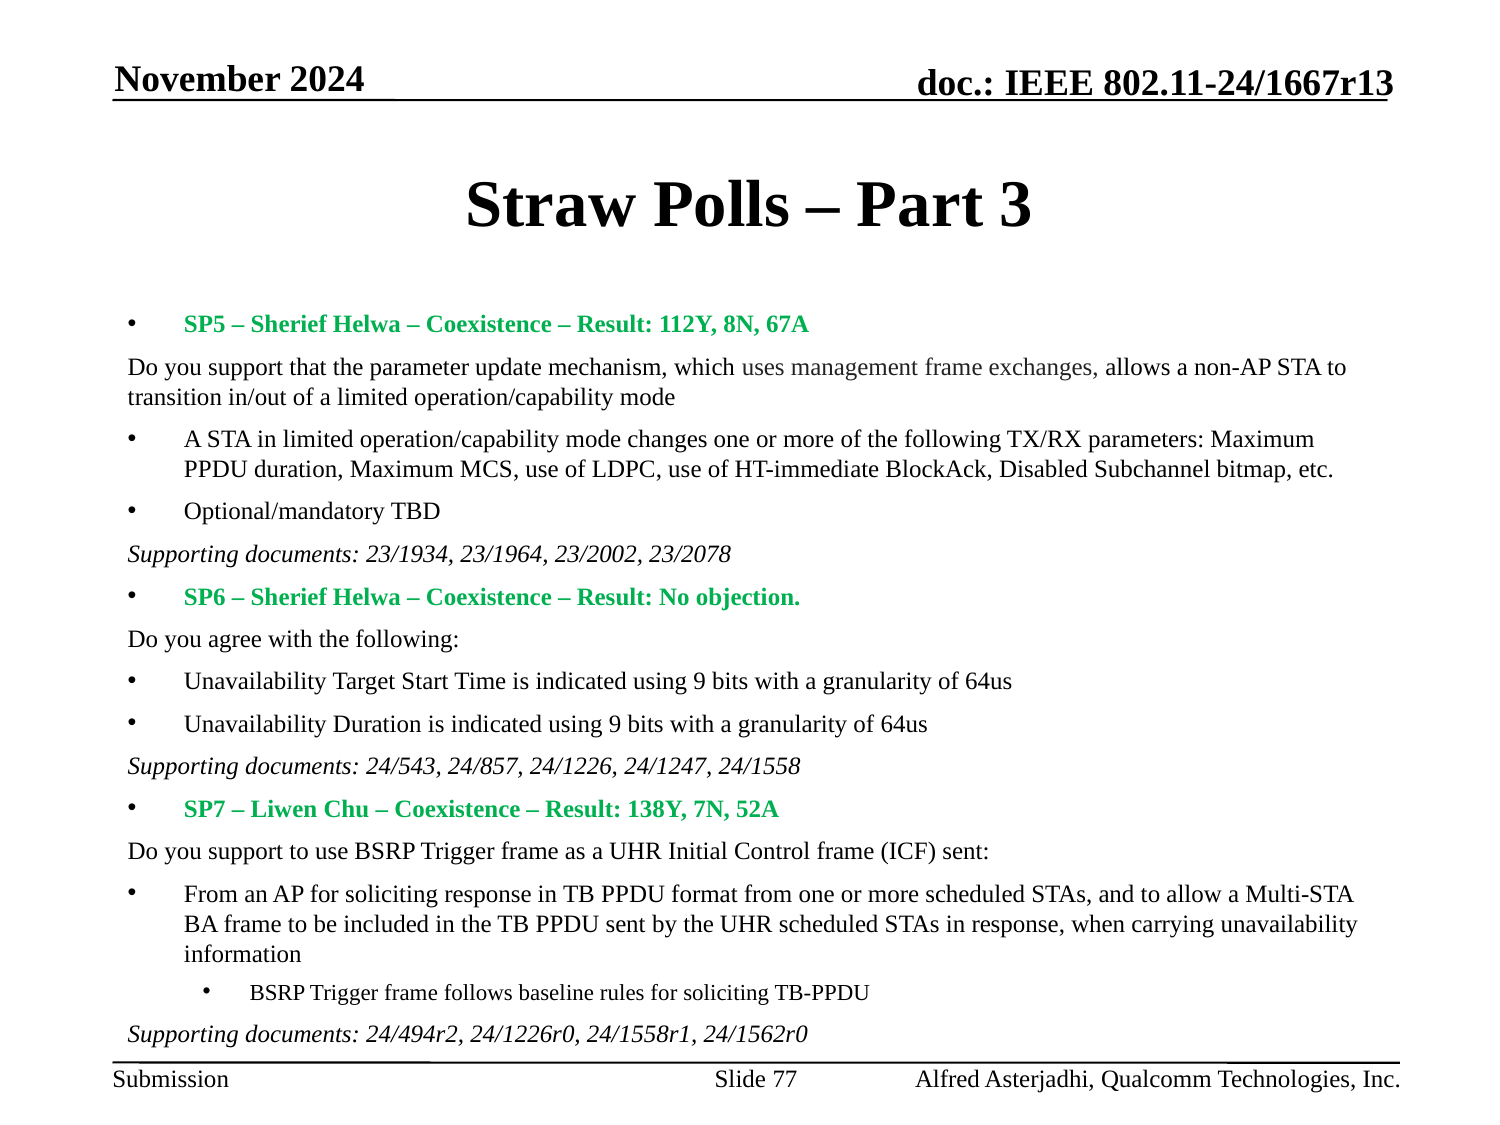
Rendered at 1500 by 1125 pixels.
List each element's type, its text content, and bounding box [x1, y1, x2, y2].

title Straw Polls – Part 3 [112, 112, 1388, 288]
list SP5 – Sherief Helwa – Coexistence – Result: 112Y, 8N, 67A Do you support that the parameter update mechanism, which uses management frame exchanges, allows a non-AP STA to transition in/out of a limited operation/capability mode A STA in limited operation/capability mode changes one or more of the following TX/RX parameters: Maximum PPDU duration, Maximum MCS, use of LDPC, use of HT-immediate BlockAck, Disabled Subchannel bitmap, etc. Optional/mandatory TBD Supporting documents: 23/1934, 23/1964, 23/2002, 23/2078 SP6 – Sherief Helwa – Coexistence – Result: No objection. Do you agree with the following: Unavailability Target Start Time is indicated using 9 bits with a granularity of 64us Unavailability Duration is indicated using 9 bits with a granularity of 64us Supporting documents: 24/543, 24/857, 24/1226, 24/1247, 24/1558 SP7 – Liwen Chu – Coexistence – Result: 138Y, 7N, 52A Do you support to use BSRP Trigger frame as a UHR Initial Control frame (ICF) sent: From an AP for soliciting response in TB PPDU format from one or more scheduled STAs, and to allow a Multi-STA BA frame to be included in the TB PPDU sent by the UHR scheduled STAs in response, when carrying unavailability information BSRP Trigger frame follows baseline rules for soliciting TB-PPDU Supporting documents: 24/494r2, 24/1226r0, 24/1558r1, 24/1562r0 [112, 299, 1388, 1063]
slide_number Slide 77 [712, 1061, 800, 1123]
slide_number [114, 54, 423, 100]
footer Alfred Asterjadhi, Qualcomm Technologies, Inc. [878, 1061, 1402, 1093]
